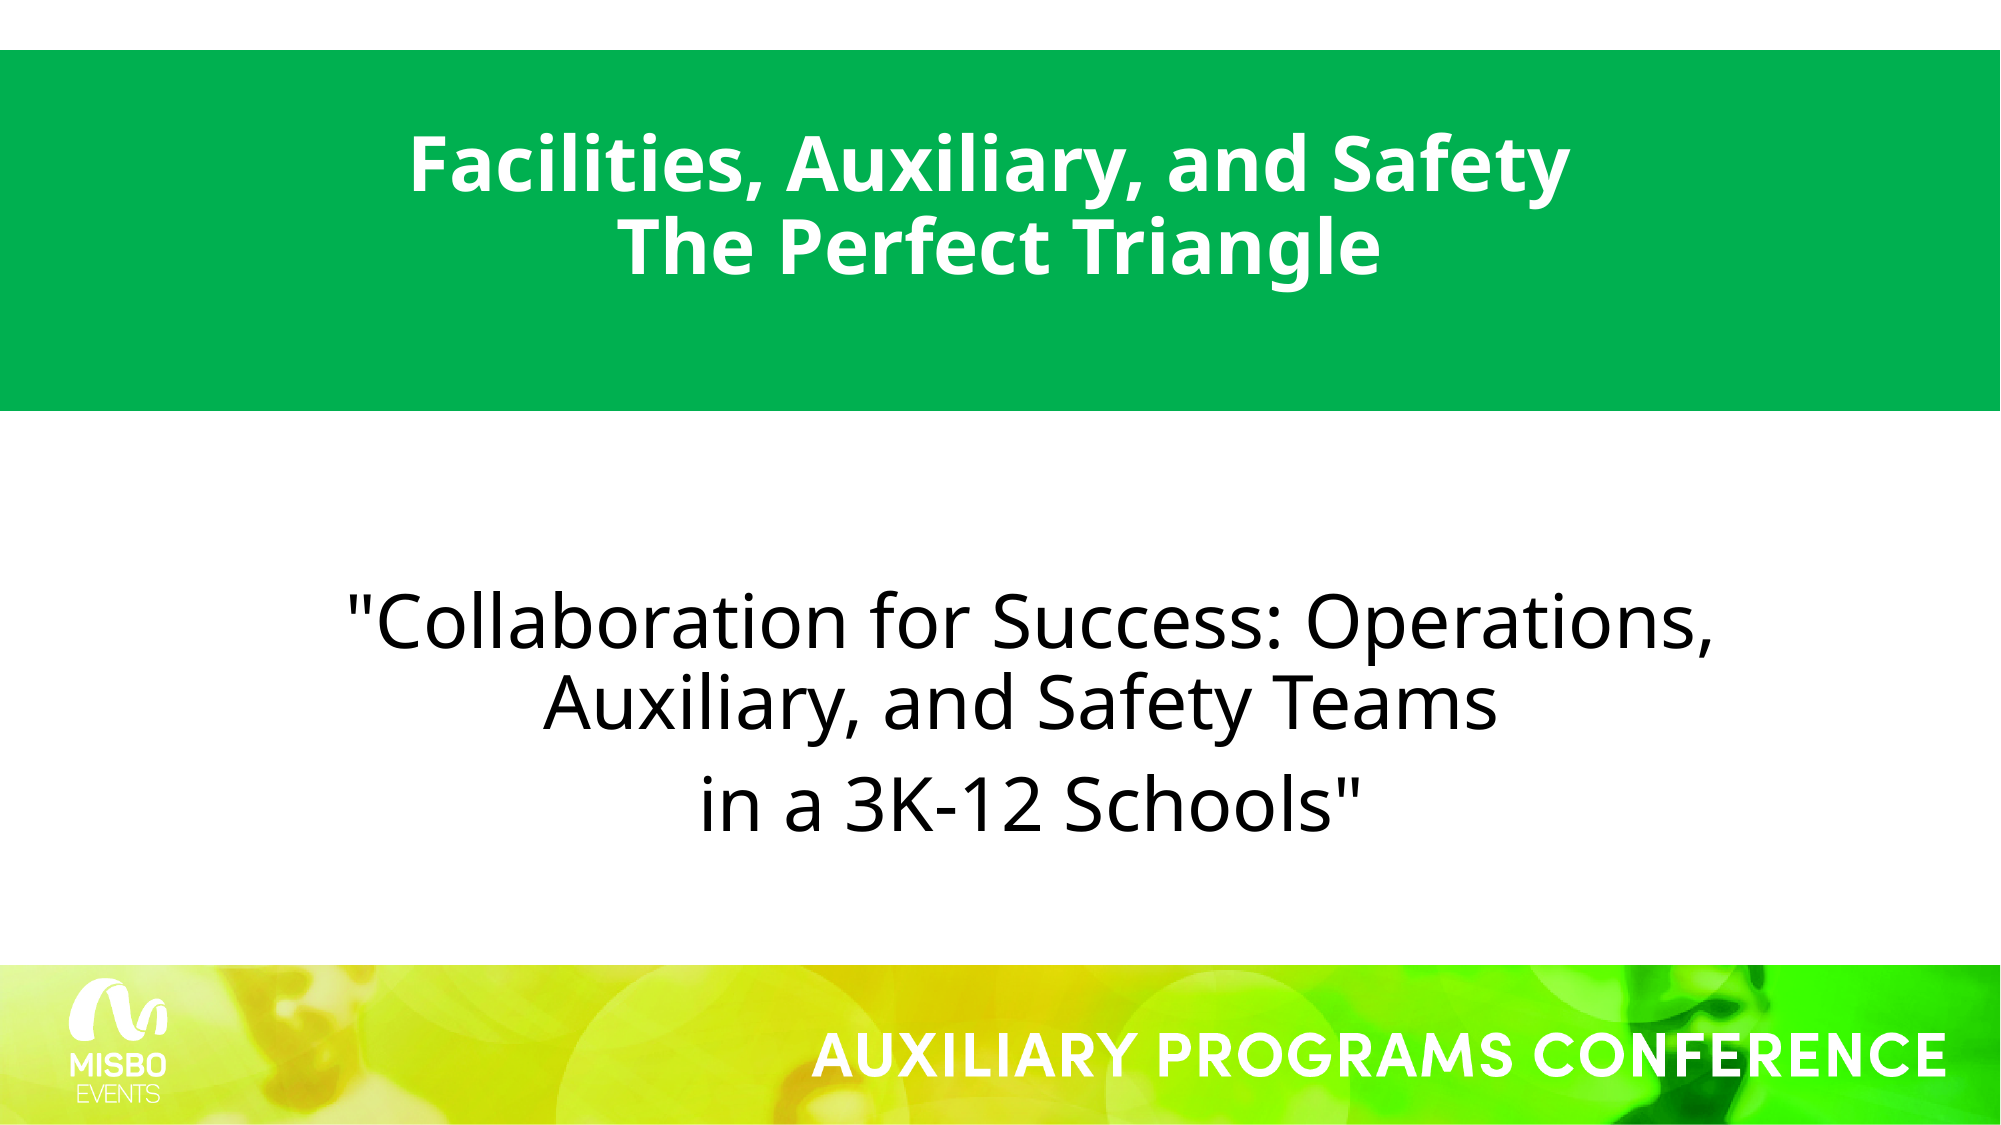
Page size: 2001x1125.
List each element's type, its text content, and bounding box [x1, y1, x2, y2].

picture [0, 0, 2001, 1125]
subtitle "Collaboration for Success: Operations, Auxiliary, and Safety Teams in a 3K-12 Schools" [174, 465, 1889, 735]
title Facilities, Auxiliary, and Safety The Perfect Triangle [0, 50, 2000, 411]
